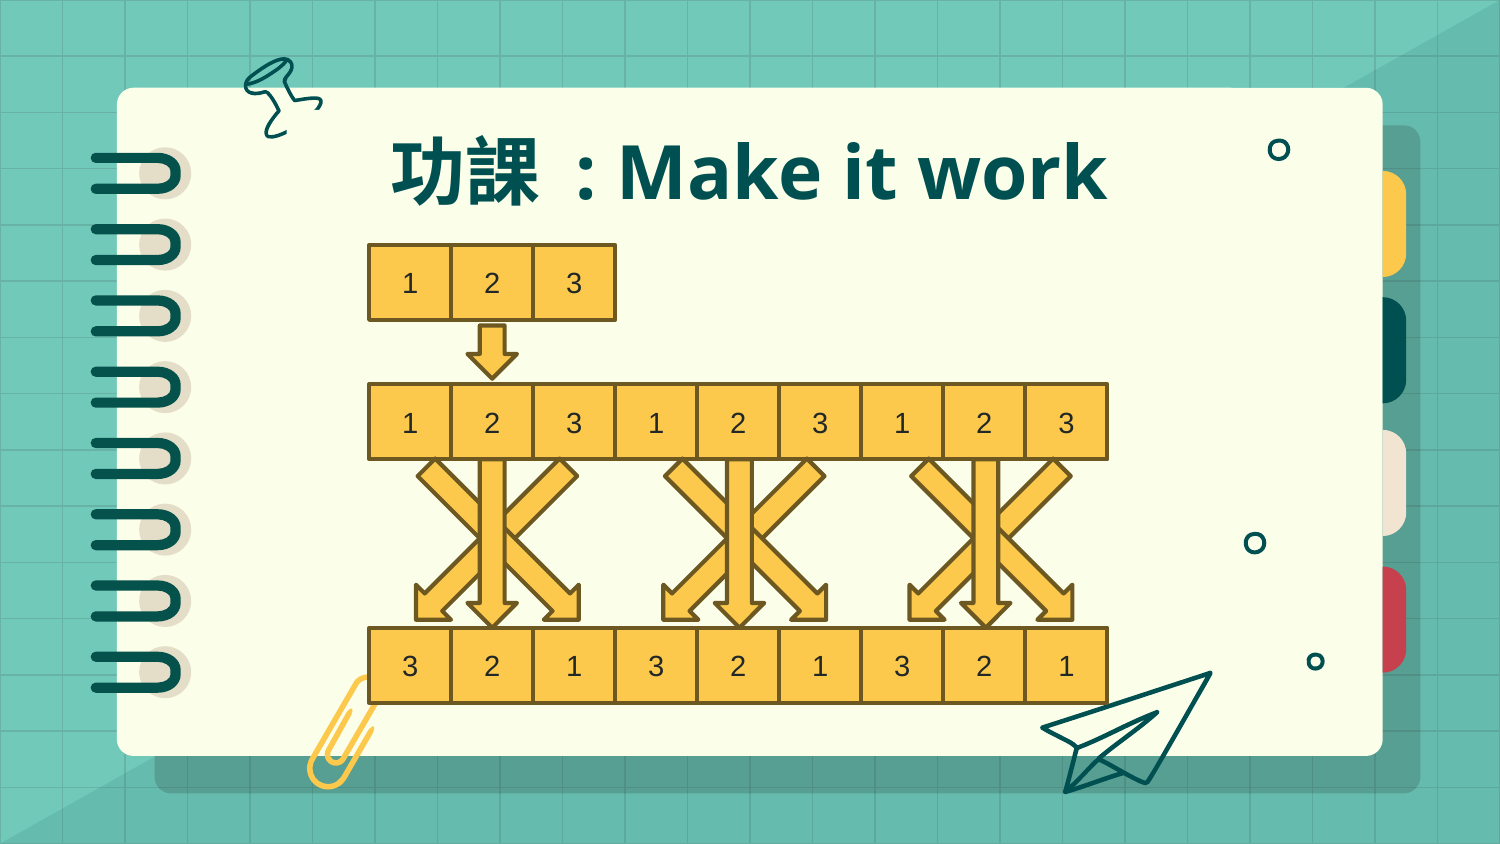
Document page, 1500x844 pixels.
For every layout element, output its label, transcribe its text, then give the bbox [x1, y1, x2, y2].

text_box 3 [1023, 382, 1109, 461]
text_box 1 [531, 626, 613, 705]
text_box 3 [367, 626, 449, 705]
text_box [1001, 456, 1073, 538]
text_box [413, 539, 477, 622]
text_box 2 [695, 382, 777, 461]
text_box 2 [449, 626, 531, 705]
text_box 3 [531, 382, 613, 461]
text_box [661, 539, 724, 622]
text_box 1 [777, 626, 859, 705]
text_box [1001, 527, 1075, 622]
text_box 3 [613, 626, 695, 705]
text_box [754, 456, 827, 538]
text_box [507, 456, 580, 538]
text_box 3 [531, 243, 617, 322]
title 功課 : Make it work [286, 109, 1214, 216]
text_box [507, 527, 581, 622]
text_box [754, 527, 829, 622]
text_box 1 [367, 243, 450, 322]
text_box 1 [1023, 626, 1109, 705]
text_box [712, 457, 767, 630]
text_box [415, 456, 477, 539]
text_box 2 [695, 626, 777, 705]
text_box 1 [859, 382, 941, 461]
text_box [959, 457, 1013, 630]
text_box [465, 323, 519, 381]
text_box [907, 538, 971, 622]
text_box 2 [449, 243, 532, 322]
text_box 3 [859, 626, 941, 705]
text_box [662, 456, 724, 539]
text_box 2 [941, 382, 1023, 461]
text_box [909, 456, 971, 539]
text_box 2 [941, 626, 1023, 705]
text_box 1 [367, 382, 449, 461]
text_box 3 [777, 382, 859, 461]
text_box [465, 457, 519, 630]
text_box 1 [613, 382, 695, 461]
text_box 2 [449, 382, 531, 461]
